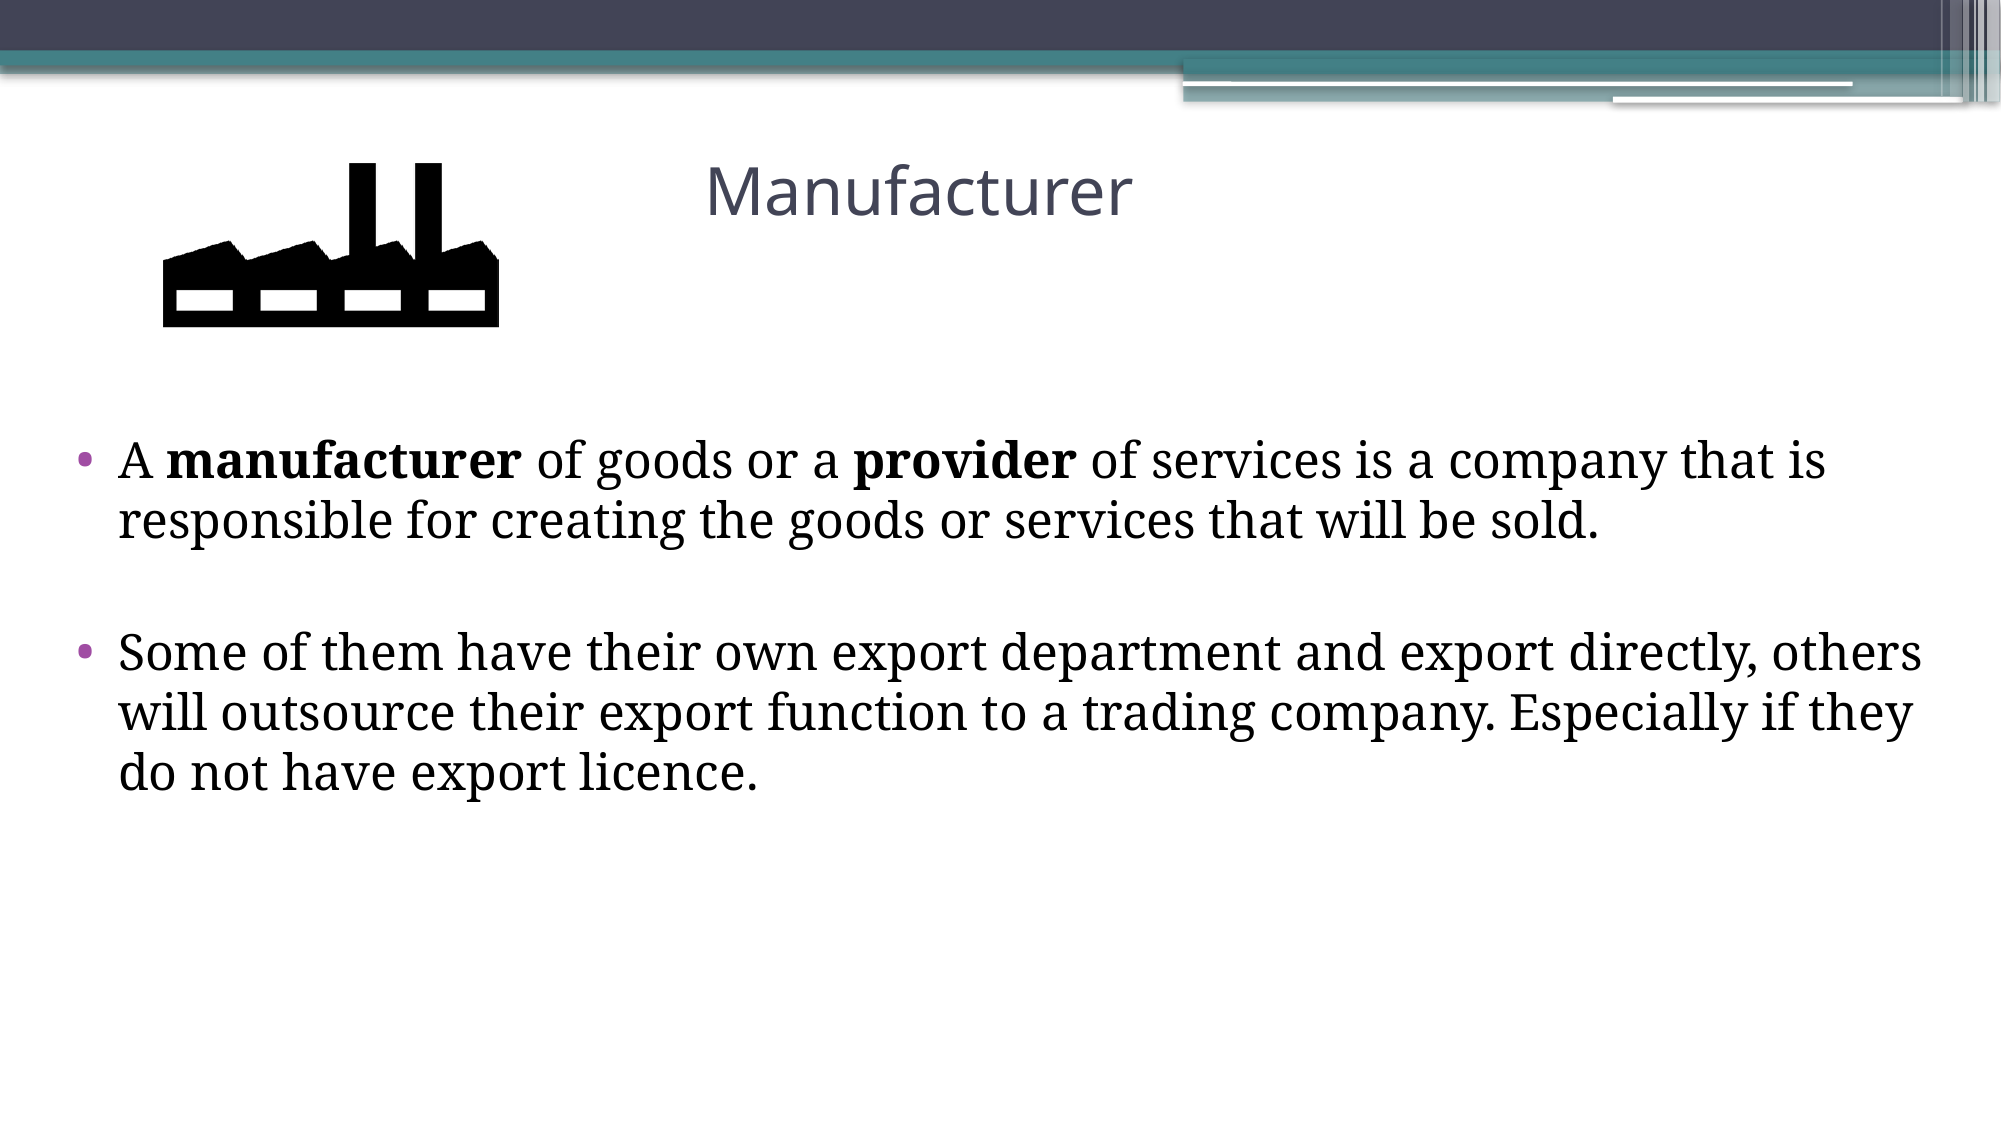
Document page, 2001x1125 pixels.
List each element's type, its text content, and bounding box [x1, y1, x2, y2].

picture [163, 145, 499, 345]
title Manufacturer [163, 118, 1701, 232]
list A manufacturer of goods or a provider of services is a company that is responsible for creating the goods or services that will be sold. Some of them have their own export department and export directly, others will outsource their export function to a trading company. Especially if they do not have export licence. [43, 420, 1977, 953]
